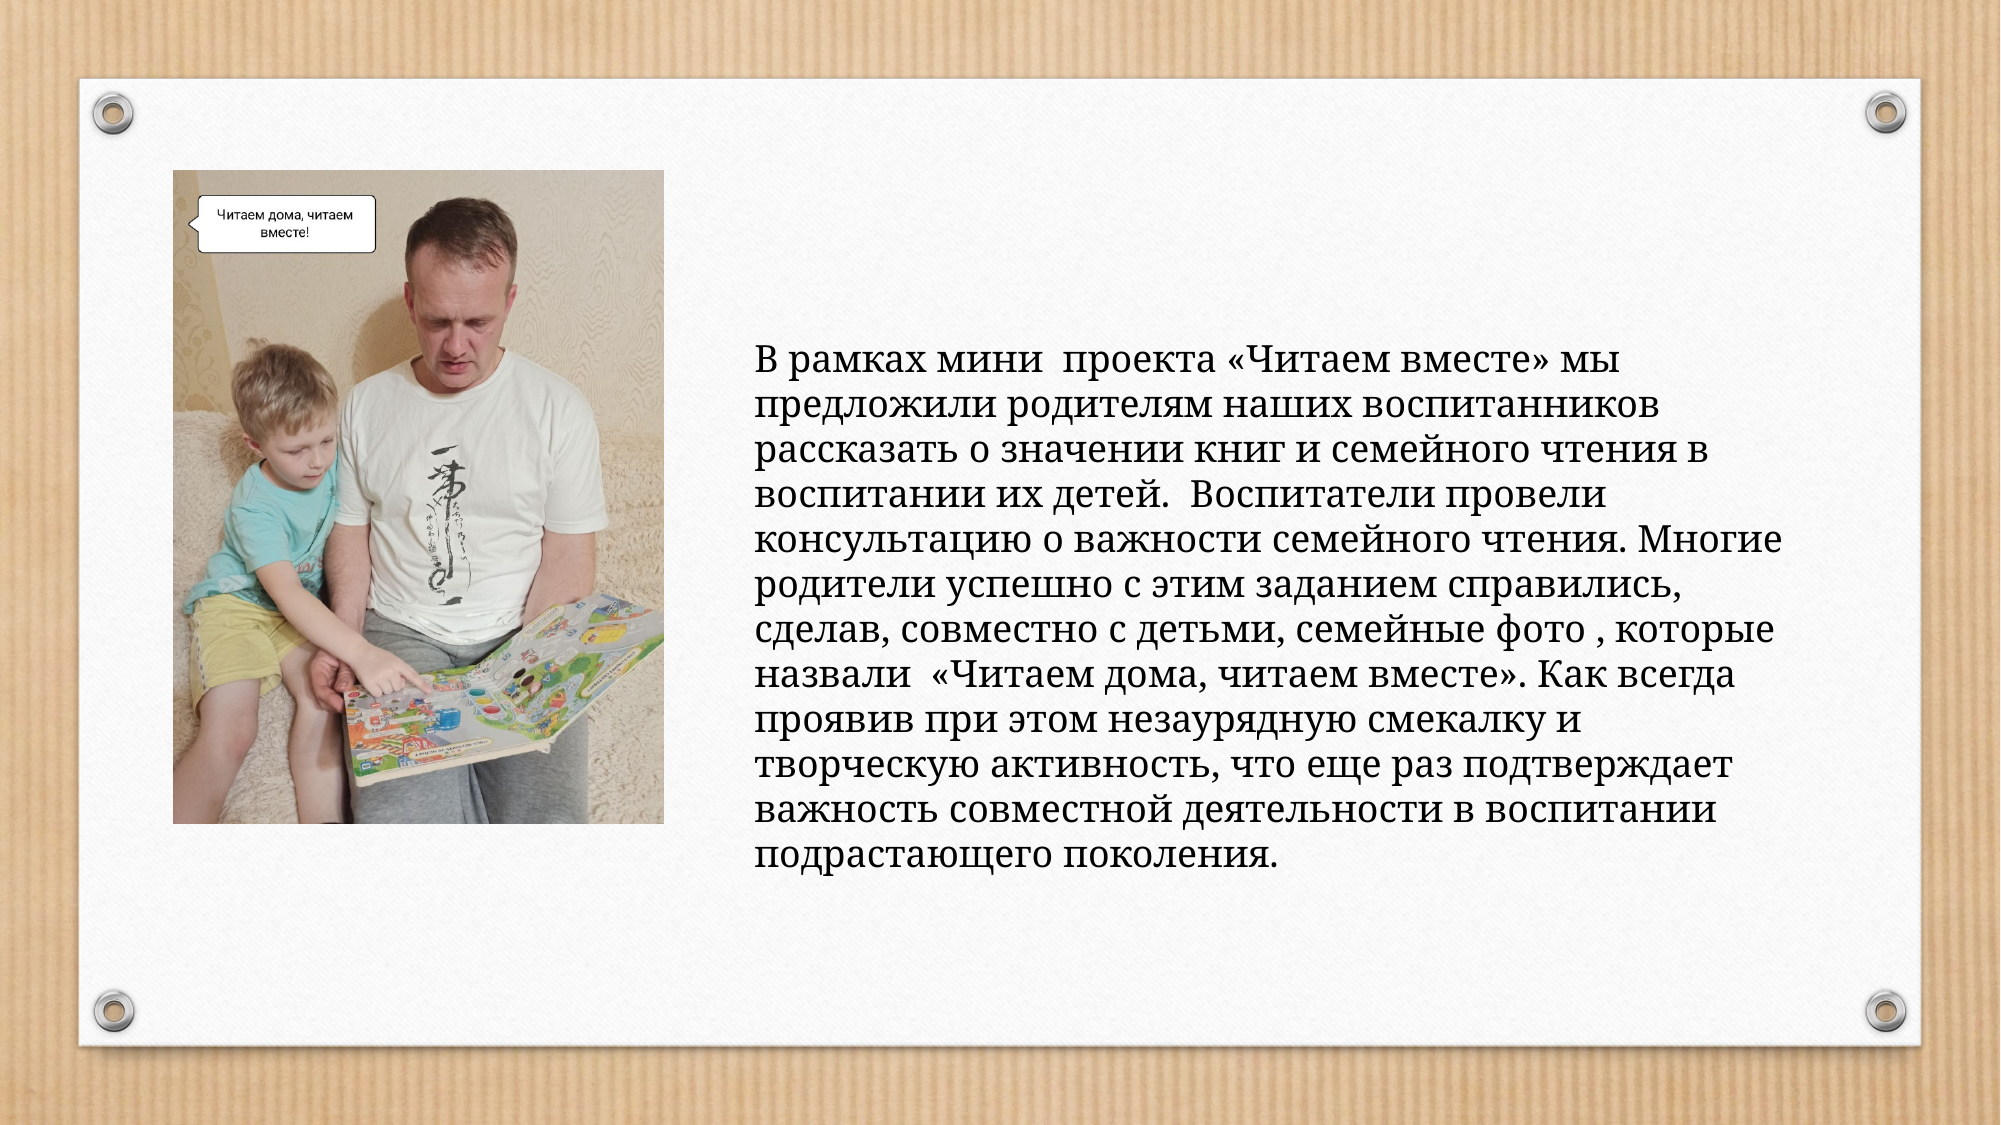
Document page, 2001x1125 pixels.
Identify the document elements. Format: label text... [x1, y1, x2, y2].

text_box В рамках мини проекта «Читаем вместе» мы предложили родителям наших воспитанников рассказать о значении книг и семейного чтения в воспитании их детей. Воспитатели провели консультацию о важности семейного чтения. Многие родители успешно с этим заданием справились, сделав, совместно с детьми, семейные фото , которые назвали «Читаем дома, читаем вместе». Как всегда проявив при этом незаурядную смекалку и творческую активность, что еще раз подтверждает важность совместной деятельности в воспитании подрастающего поколения. [739, 327, 1826, 883]
picture [0, 0, 2001, 1125]
